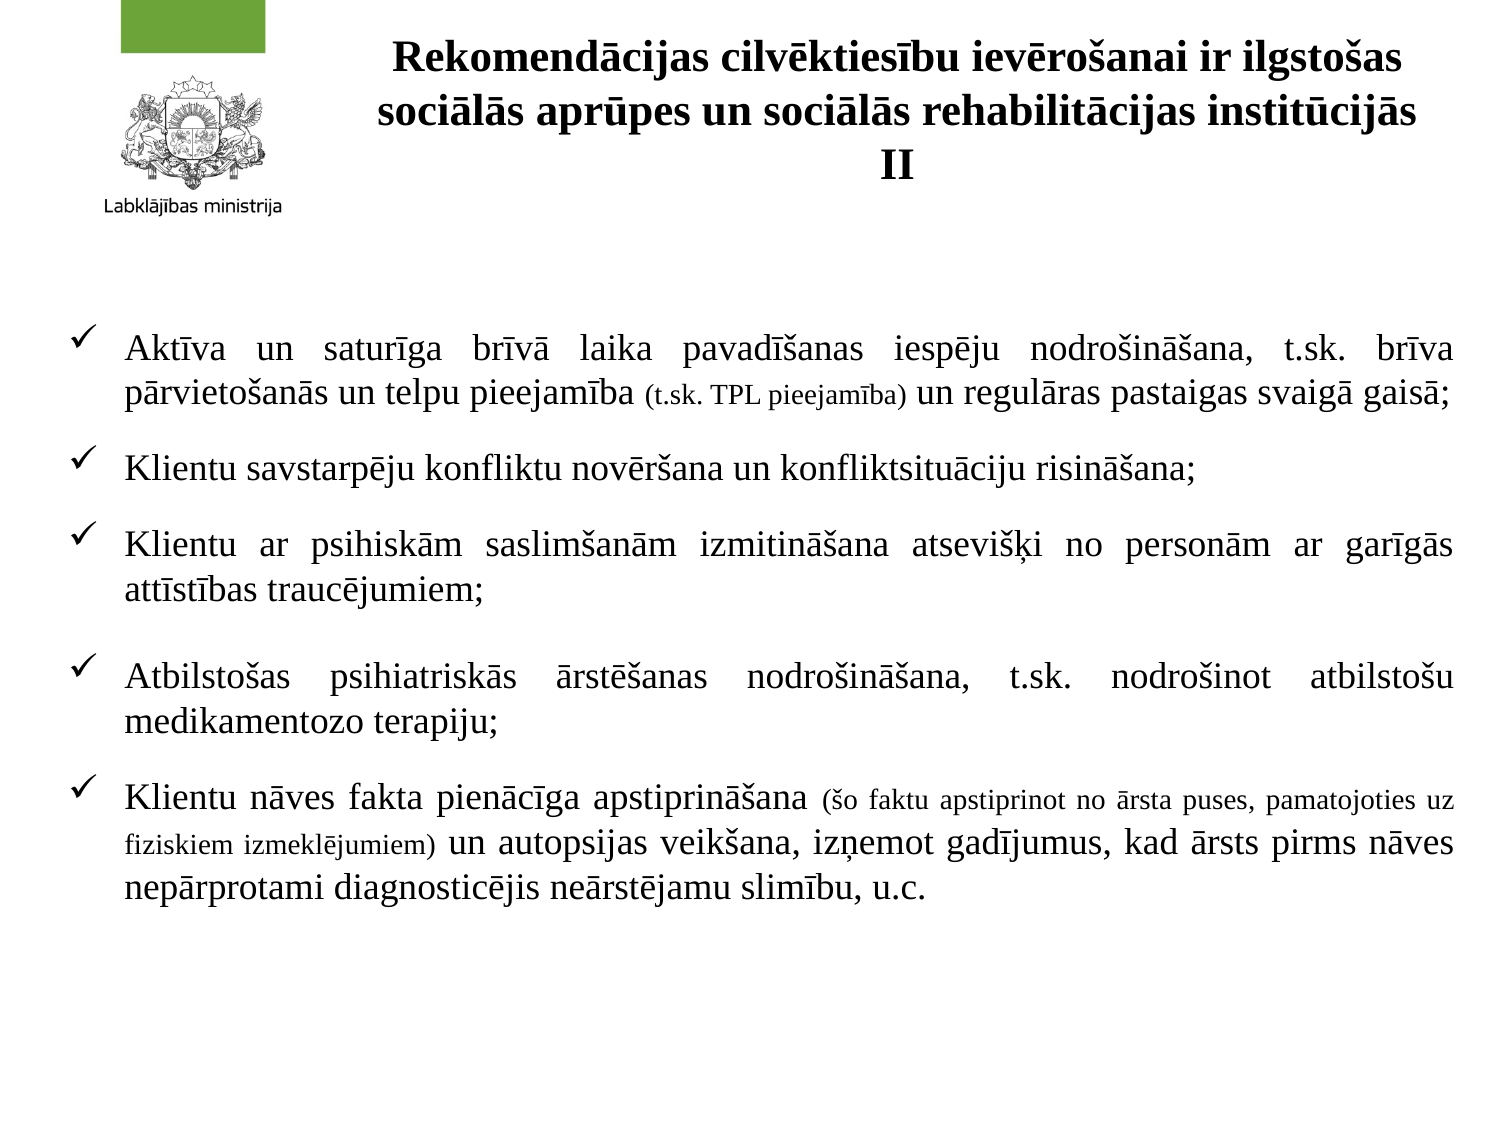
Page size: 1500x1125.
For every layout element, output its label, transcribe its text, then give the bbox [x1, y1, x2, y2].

picture [48, 0, 338, 321]
title Rekomendācijas cilvēktiesību ievērošanai ir ilgstošas sociālās aprūpes un sociālās rehabilitācijas institūcijās II [312, 19, 1483, 233]
list Aktīva un saturīga brīvā laika pavadīšanas iespēju nodrošināšana, t.sk. brīva pārvietošanās un telpu pieejamība (t.sk. TPL pieejamība) un regulāras pastaigas svaigā gaisā; Klientu savstarpēju konfliktu novēršana un konfliktsituāciju risināšana; Klientu ar psihiskām saslimšanām izmitināšana atsevišķi no personām ar garīgās attīstības traucējumiem; Atbilstošas psihiatriskās ārstēšanas nodrošināšana, t.sk. nodrošinot atbilstošu medikamentozo terapiju; Klientu nāves fakta pienācīga apstiprināšana (šo faktu apstiprinot no ārsta puses, pamatojoties uz fiziskiem izmeklējumiem) un autopsijas veikšana, izņemot gadījumus, kad ārsts pirms nāves nepārprotami diagnosticējis neārstējamu slimību, u.c. [53, 287, 1471, 1083]
